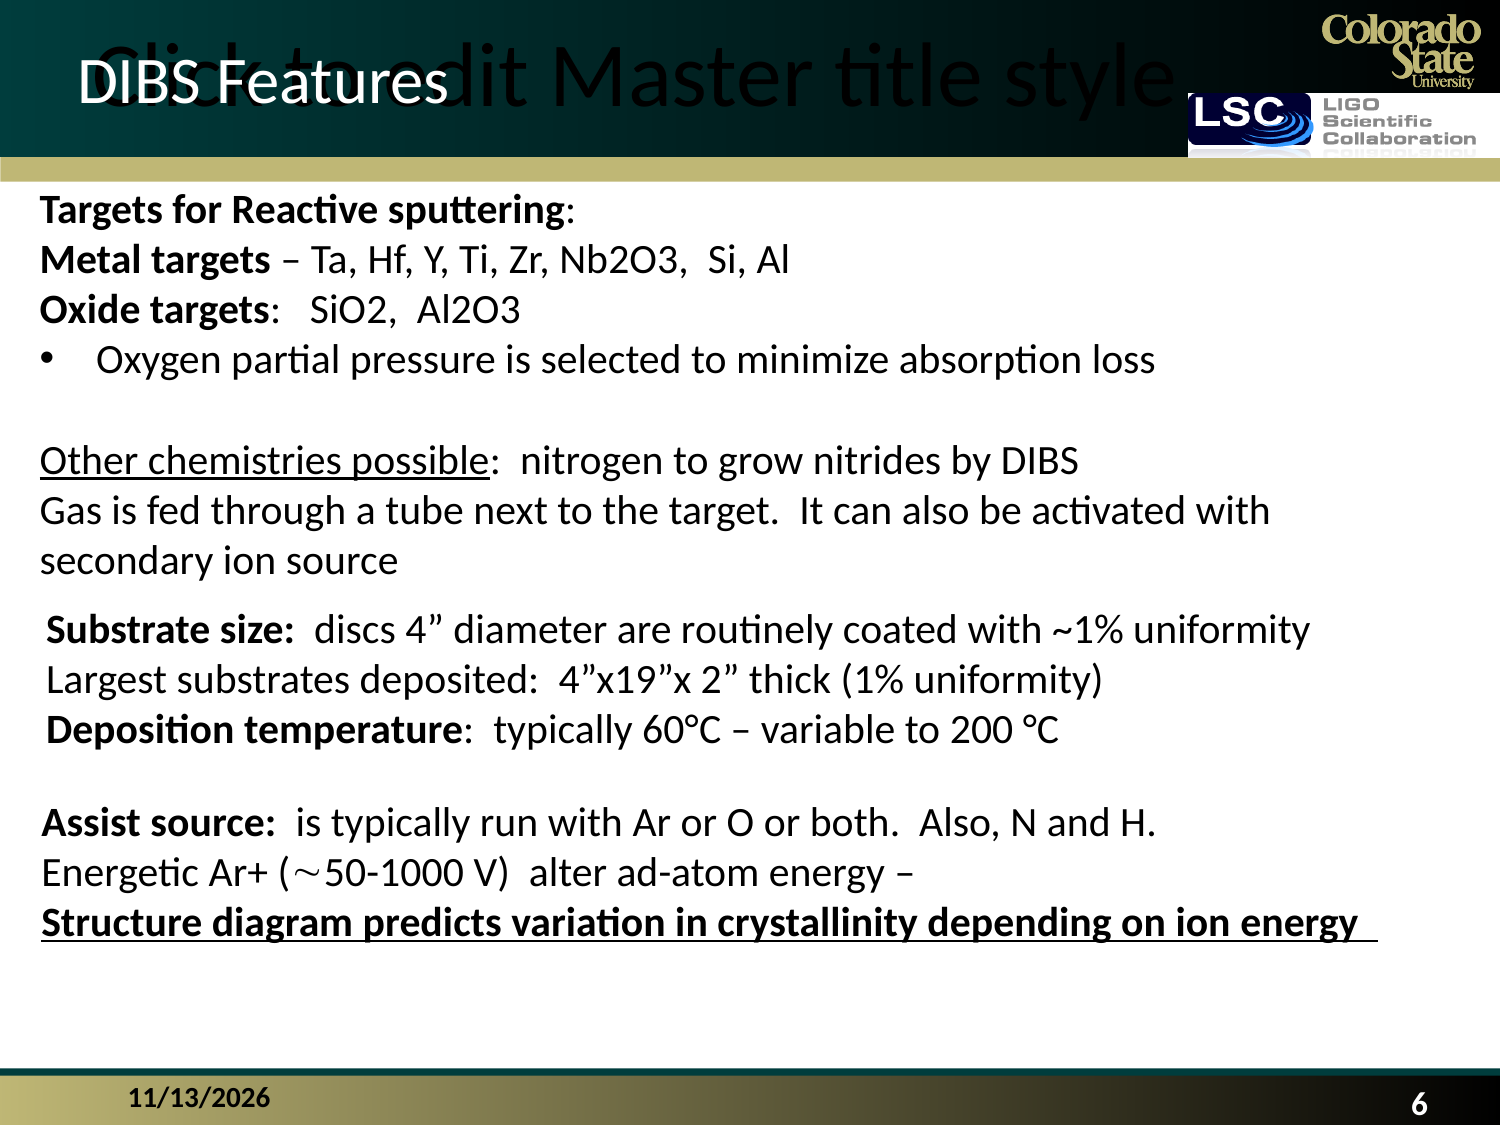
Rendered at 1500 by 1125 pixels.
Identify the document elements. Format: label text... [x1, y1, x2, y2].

text_box Targets for Reactive sputtering: Metal targets – Ta, Hf, Y, Ti, Zr, Nb2O3, Si, Al Oxide targets: SiO2, Al2O3 Oxygen partial pressure is selected to minimize absorption loss Other chemistries possible: nitrogen to grow nitrides by DIBS Gas is fed through a tube next to the target. It can also be activated with secondary ion source [24, 174, 1438, 590]
text_box Substrate size: discs 4” diameter are routinely coated with ~1% uniformity Largest substrates deposited: 4”x19”x 2” thick (1% uniformity) Deposition temperature: typically 60°C – variable to 200 °C [31, 594, 1438, 759]
picture [1188, 93, 1500, 158]
text_box DIBS Features [62, 29, 1175, 124]
text_box Assist source: is typically run with Ar or O or both. Also, N and H. Energetic Ar+ (50-1000 V) alter ad-atom energy – Structure diagram predicts variation in crystallinity depending on ion energy [26, 787, 1415, 953]
